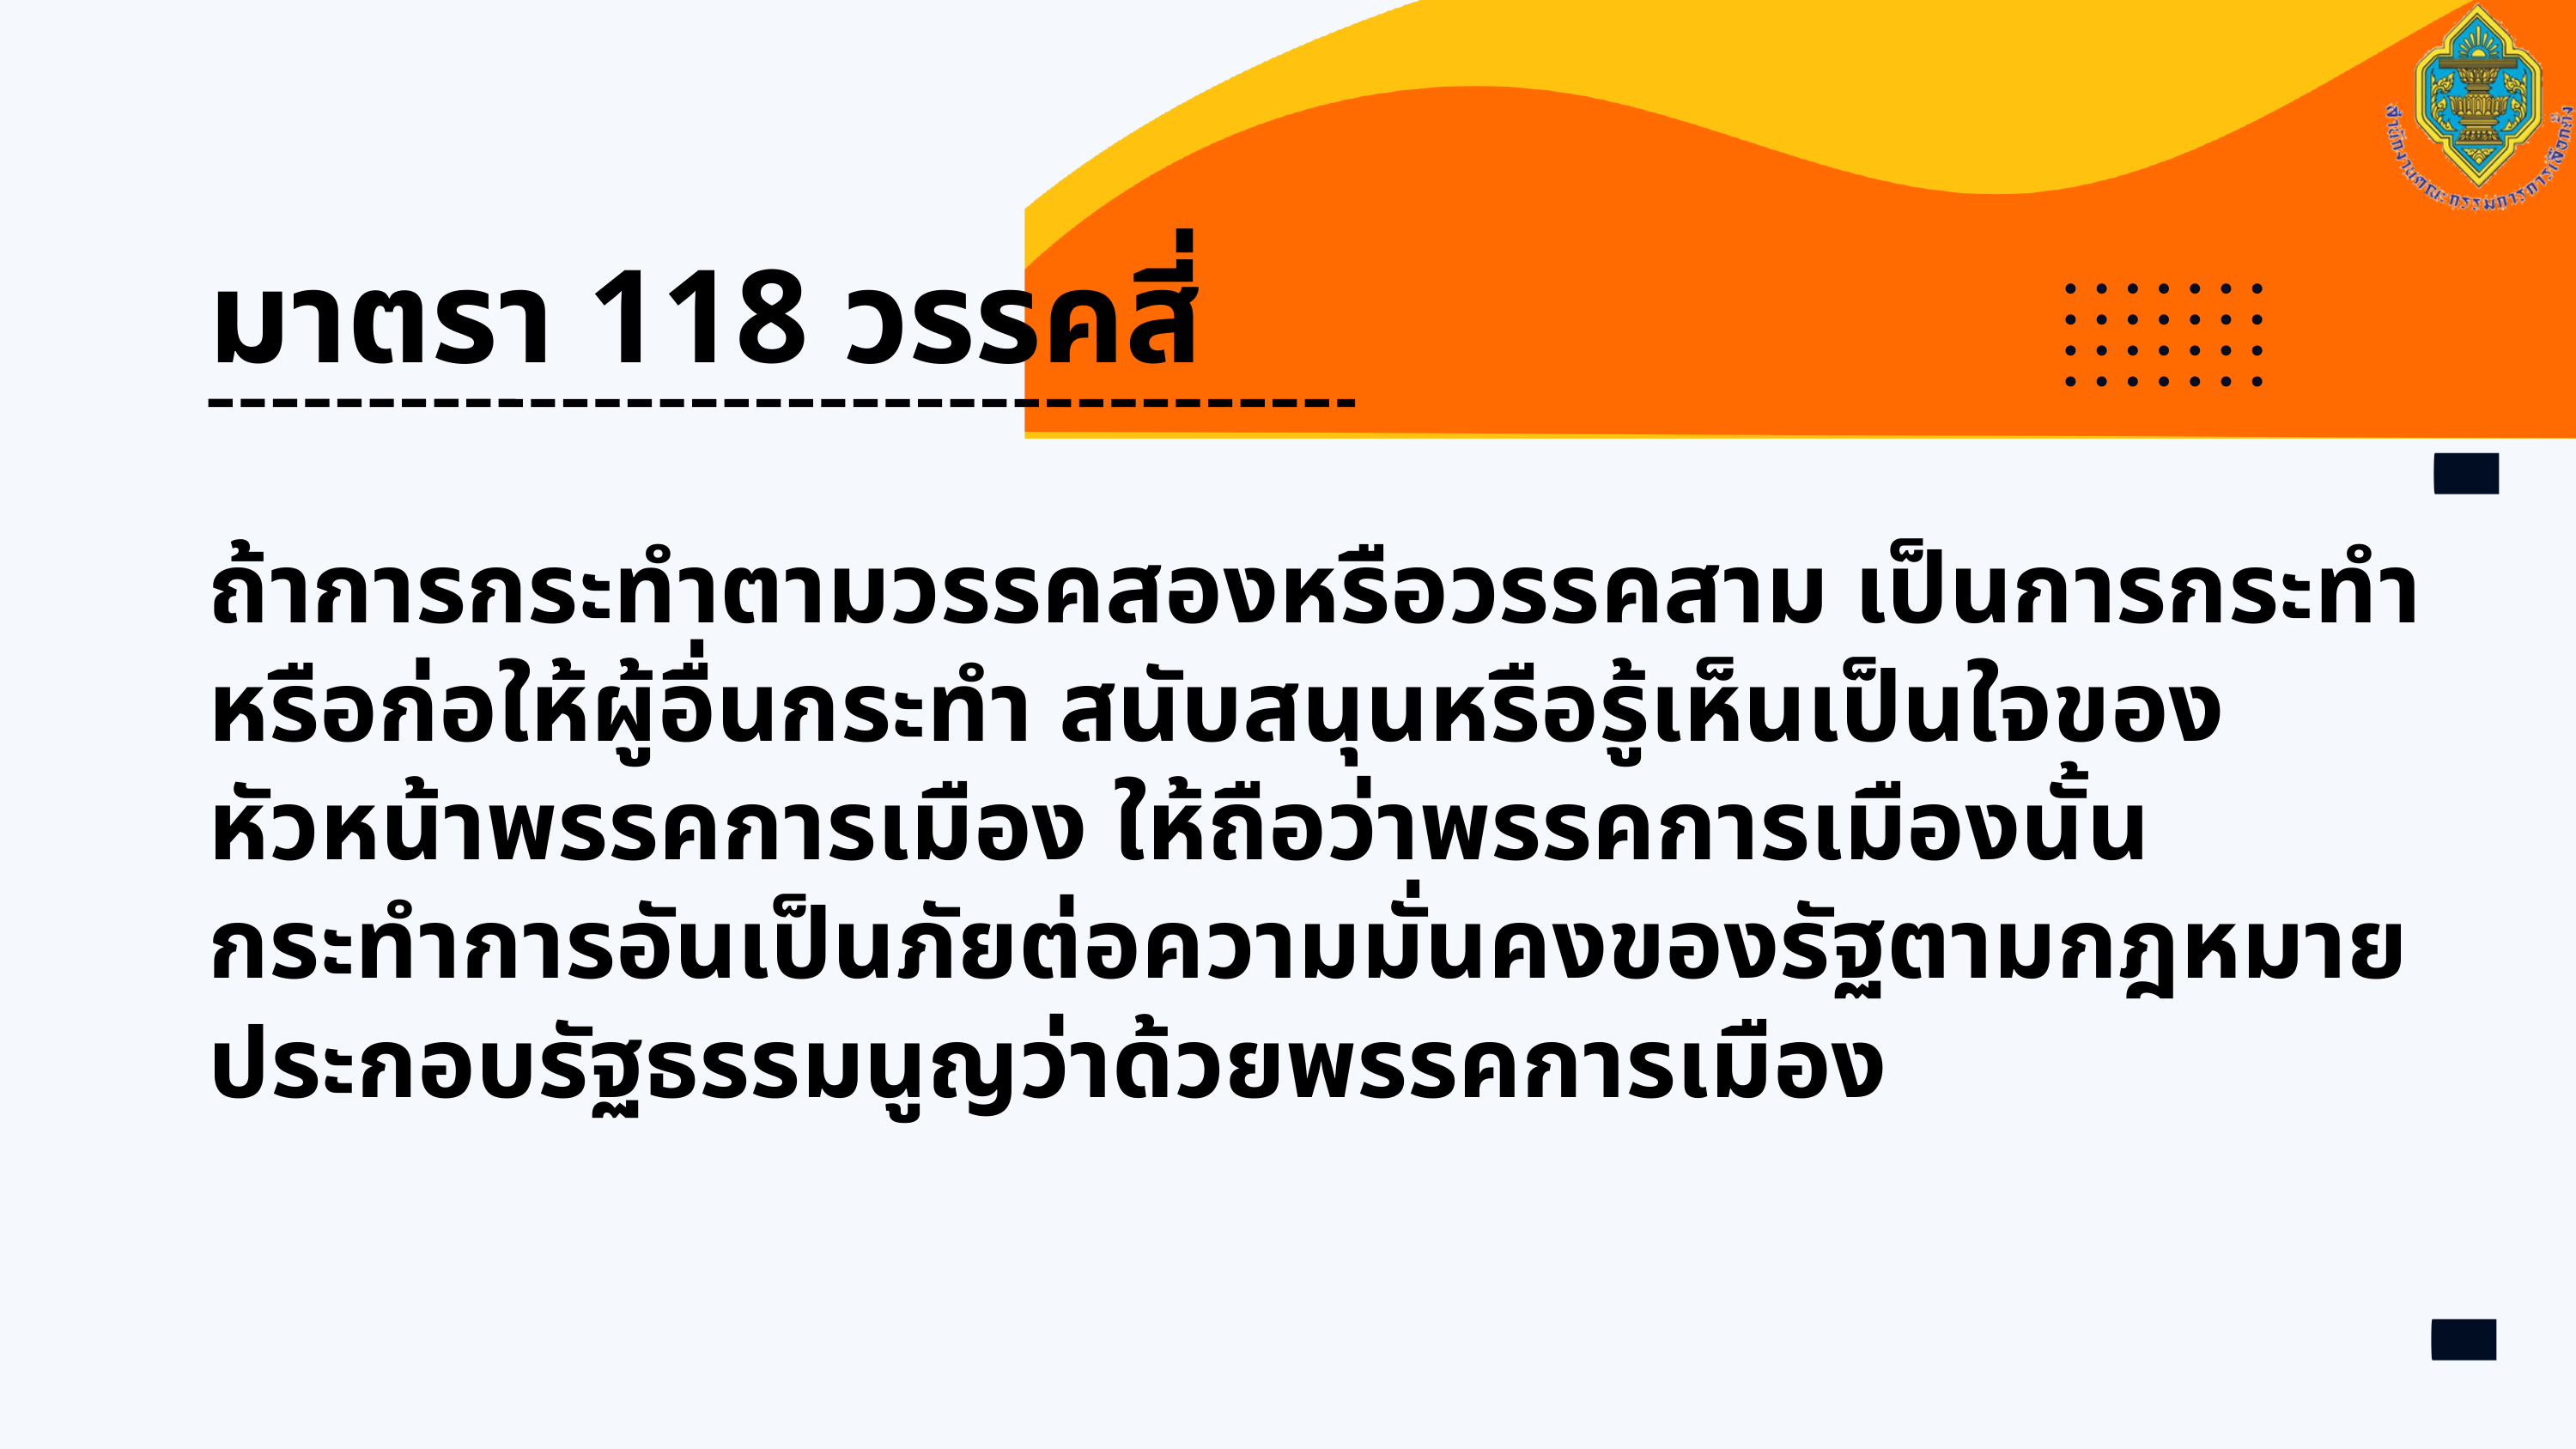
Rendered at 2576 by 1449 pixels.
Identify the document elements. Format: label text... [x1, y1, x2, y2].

text_box [1024, 0, 2576, 439]
text_box [2334, 0, 2576, 214]
text_box มาตรา 118 วรรคสี่ [208, 243, 1459, 389]
text_box ถ้าการกระทำตามวรรคสองหรือวรรคสาม เป็นการกระทำหรือก่อให้ผู้อื่นกระทำ สนับสนุนหรือรู้เห็นเป็นใจของหัวหน้าพรรคการเมือง ให้ถือว่าพรรคการเมืองนั้น กระทำการอันเป็นภัยต่อความมั่นคงของรัฐตามกฎหมายประกอบรัฐธรรมนูญว่าด้วยพรรคการเมือง [208, 523, 2426, 1117]
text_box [2430, 336, 2500, 1449]
text_box [2063, 282, 2264, 391]
